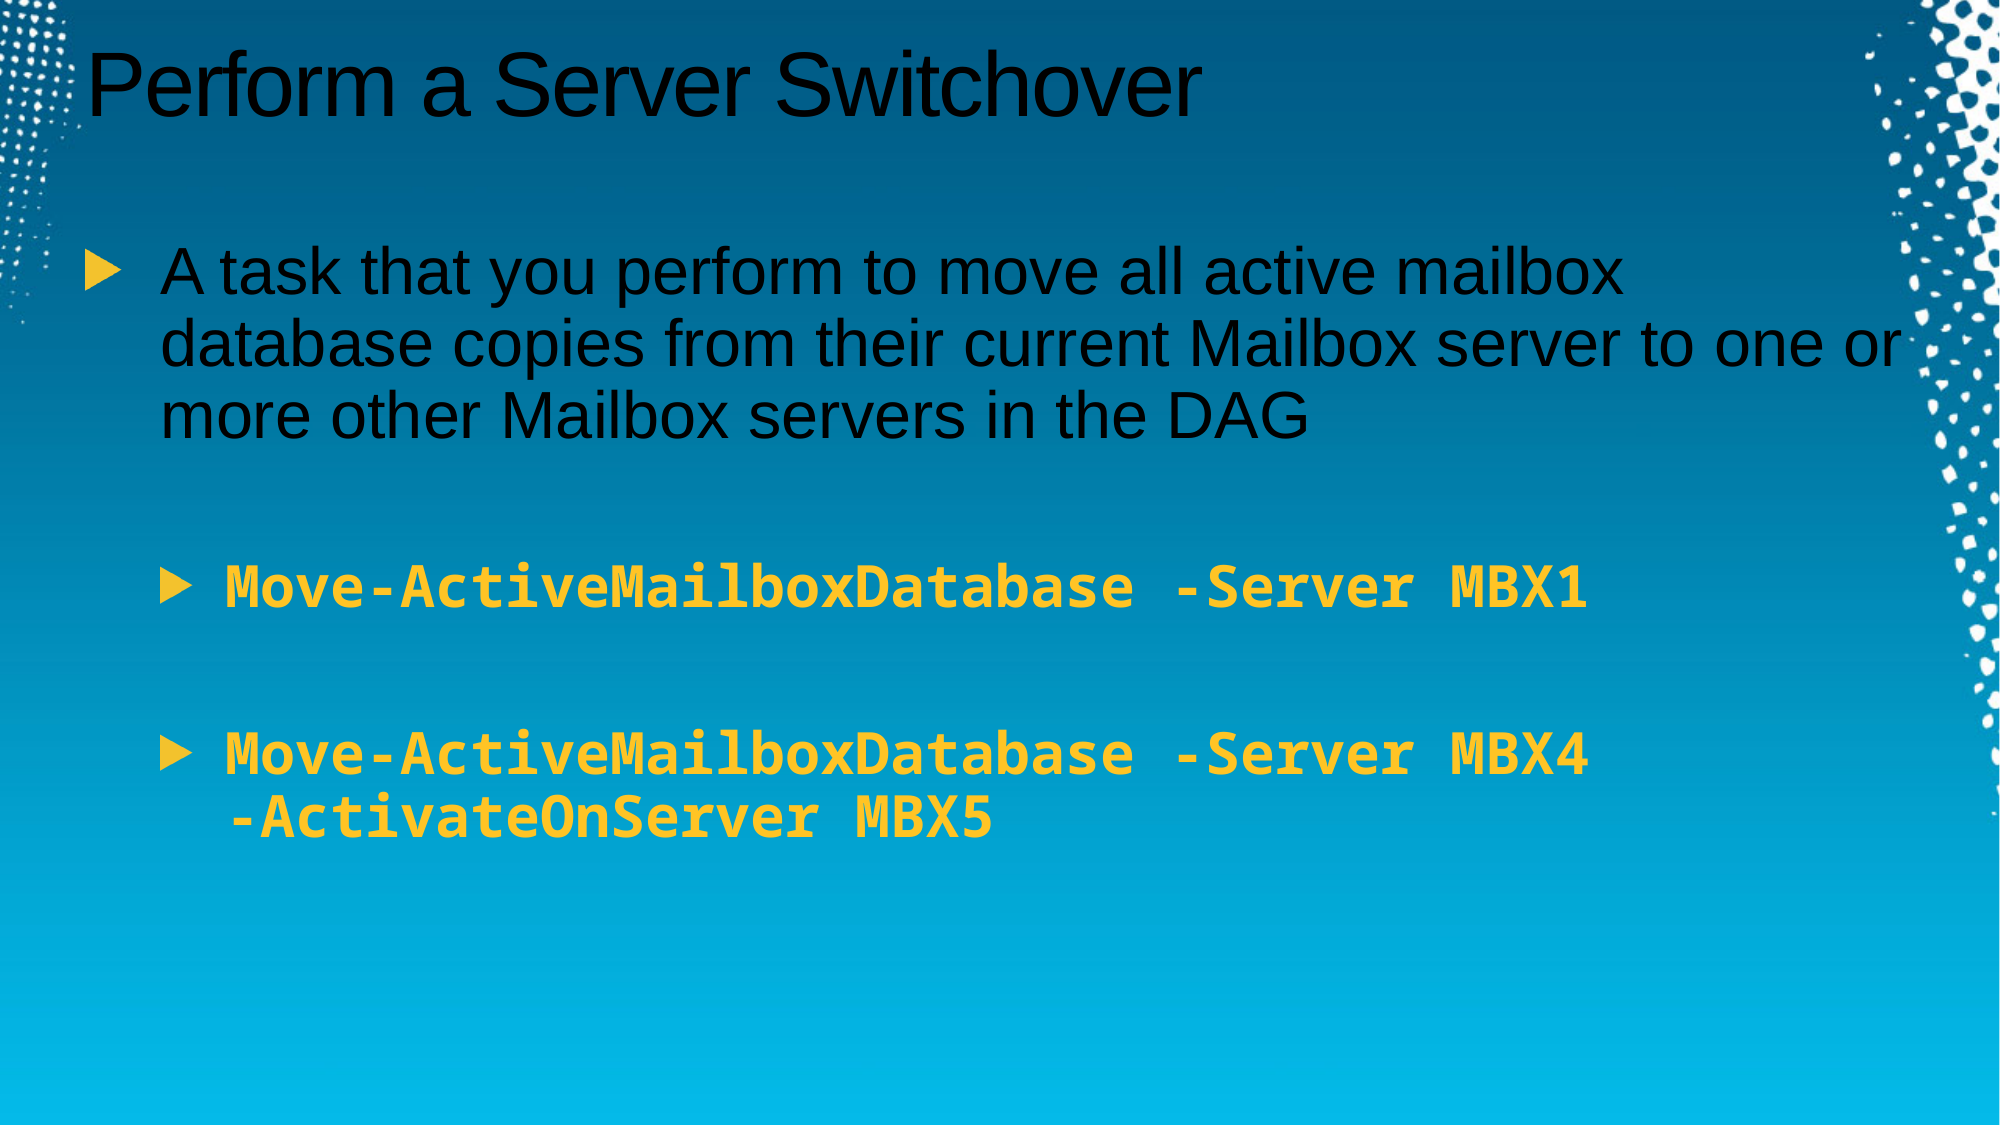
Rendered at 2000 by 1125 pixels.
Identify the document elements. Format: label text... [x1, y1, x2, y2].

picture [161, 568, 190, 602]
picture [1963, 278, 1976, 291]
picture [1963, 535, 1977, 550]
picture [0, 24, 9, 33]
picture [1935, 177, 1945, 189]
picture [33, 0, 42, 10]
picture [439, 831, 466, 837]
picture [369, 831, 397, 836]
picture [1928, 399, 1939, 415]
picture [1984, 349, 1992, 357]
picture [1957, 187, 1971, 200]
picture [0, 155, 5, 163]
picture [1938, 122, 1950, 133]
picture [1952, 502, 1967, 516]
picture [30, 14, 40, 23]
picture [161, 736, 190, 769]
picture [18, 0, 29, 6]
picture [1935, 379, 1948, 391]
picture [1978, 517, 1987, 527]
picture [17, 129, 23, 136]
picture [285, 831, 293, 836]
picture [965, 831, 987, 837]
picture [788, 831, 812, 836]
picture [9, 84, 15, 91]
picture [1915, 109, 1924, 119]
picture [1993, 321, 2000, 339]
picture [34, 101, 43, 111]
picture [55, 62, 62, 69]
picture [1963, 335, 1972, 344]
picture [29, 27, 38, 38]
picture [1979, 657, 1995, 676]
picture [652, 831, 676, 837]
picture [42, 31, 53, 39]
picture [1941, 324, 1952, 332]
picture [1995, 582, 2000, 595]
picture [1945, 213, 1955, 220]
picture [1973, 368, 1982, 380]
picture [1929, 27, 1945, 45]
picture [13, 41, 25, 49]
picture [38, 74, 47, 80]
picture [1921, 0, 1934, 8]
picture [895, 831, 920, 836]
picture [1958, 445, 1968, 460]
picture [1992, 438, 2000, 448]
picture [33, 88, 42, 97]
picture [1925, 87, 1941, 99]
picture [1926, 344, 1939, 358]
picture [41, 59, 48, 67]
picture [482, 831, 501, 837]
picture [1960, 392, 1970, 403]
picture [1981, 604, 2000, 620]
picture [1955, 246, 1965, 256]
picture [1955, 557, 1965, 573]
picture [56, 47, 64, 55]
picture [1919, 367, 1930, 378]
picture [28, 42, 36, 53]
picture [1950, 359, 1960, 366]
picture [26, 57, 34, 68]
picture [948, 831, 957, 836]
picture [1991, 637, 2000, 652]
picture [16, 22, 23, 34]
picture [1946, 525, 1956, 533]
picture [342, 831, 361, 837]
picture [1990, 492, 2000, 505]
picture [1920, 257, 1932, 264]
picture [1942, 269, 1953, 276]
picture [1914, 274, 1920, 291]
picture [512, 831, 536, 837]
picture [1953, 301, 1962, 312]
picture [1948, 413, 1958, 424]
picture [1994, 382, 2000, 391]
picture [47, 0, 57, 10]
picture [1922, 200, 1934, 207]
picture [412, 831, 423, 836]
picture [757, 831, 781, 837]
title Perform a Server Switchover [85, 37, 1914, 138]
picture [1914, 308, 1929, 326]
picture [1972, 570, 1986, 583]
picture [1972, 312, 1985, 322]
picture [6, 97, 12, 105]
picture [10, 69, 17, 78]
picture [1898, 188, 1912, 198]
picture [1930, 291, 1941, 297]
picture [1963, 589, 1976, 607]
picture [1970, 426, 1980, 436]
picture [928, 831, 937, 836]
picture [16, 143, 21, 151]
picture [1935, 431, 1946, 449]
picture [1982, 714, 1993, 729]
picture [43, 42, 49, 53]
picture [11, 55, 21, 64]
picture [1969, 625, 1985, 642]
picture [1914, 164, 1923, 177]
picture [1925, 141, 1935, 155]
picture [1935, 0, 2000, 306]
picture [31, 131, 37, 138]
picture [1942, 465, 1958, 483]
picture [1892, 212, 1902, 216]
picture [1932, 235, 1943, 241]
picture [546, 831, 569, 837]
picture [18, 13, 26, 19]
picture [1983, 404, 1992, 414]
list A task that you perform to move all active mailbox database copies from their current Mailbox server to one or more other Mailbox servers in the DAG Move-ActiveMailboxDatabase -Server MBX1 Move-ActiveMailboxDatabase -Server MBX4 -ActivateOnServer MBX5 [85, 237, 1914, 831]
picture [1988, 691, 2000, 709]
picture [86, 250, 119, 289]
picture [33, 116, 40, 124]
picture [58, 32, 66, 41]
picture [615, 831, 639, 837]
picture [0, 40, 9, 45]
picture [45, 16, 55, 24]
picture [1991, 747, 2000, 765]
picture [1974, 683, 1985, 694]
picture [1968, 481, 1978, 492]
picture [303, 831, 324, 837]
picture [1946, 155, 1961, 167]
picture [683, 831, 707, 836]
picture [599, 831, 607, 836]
picture [54, 76, 60, 83]
picture [24, 72, 32, 79]
picture [1980, 460, 1987, 469]
picture [1988, 547, 2000, 561]
picture [1911, 223, 1918, 230]
picture [727, 831, 738, 836]
picture [3, 10, 11, 18]
picture [1889, 152, 1901, 166]
